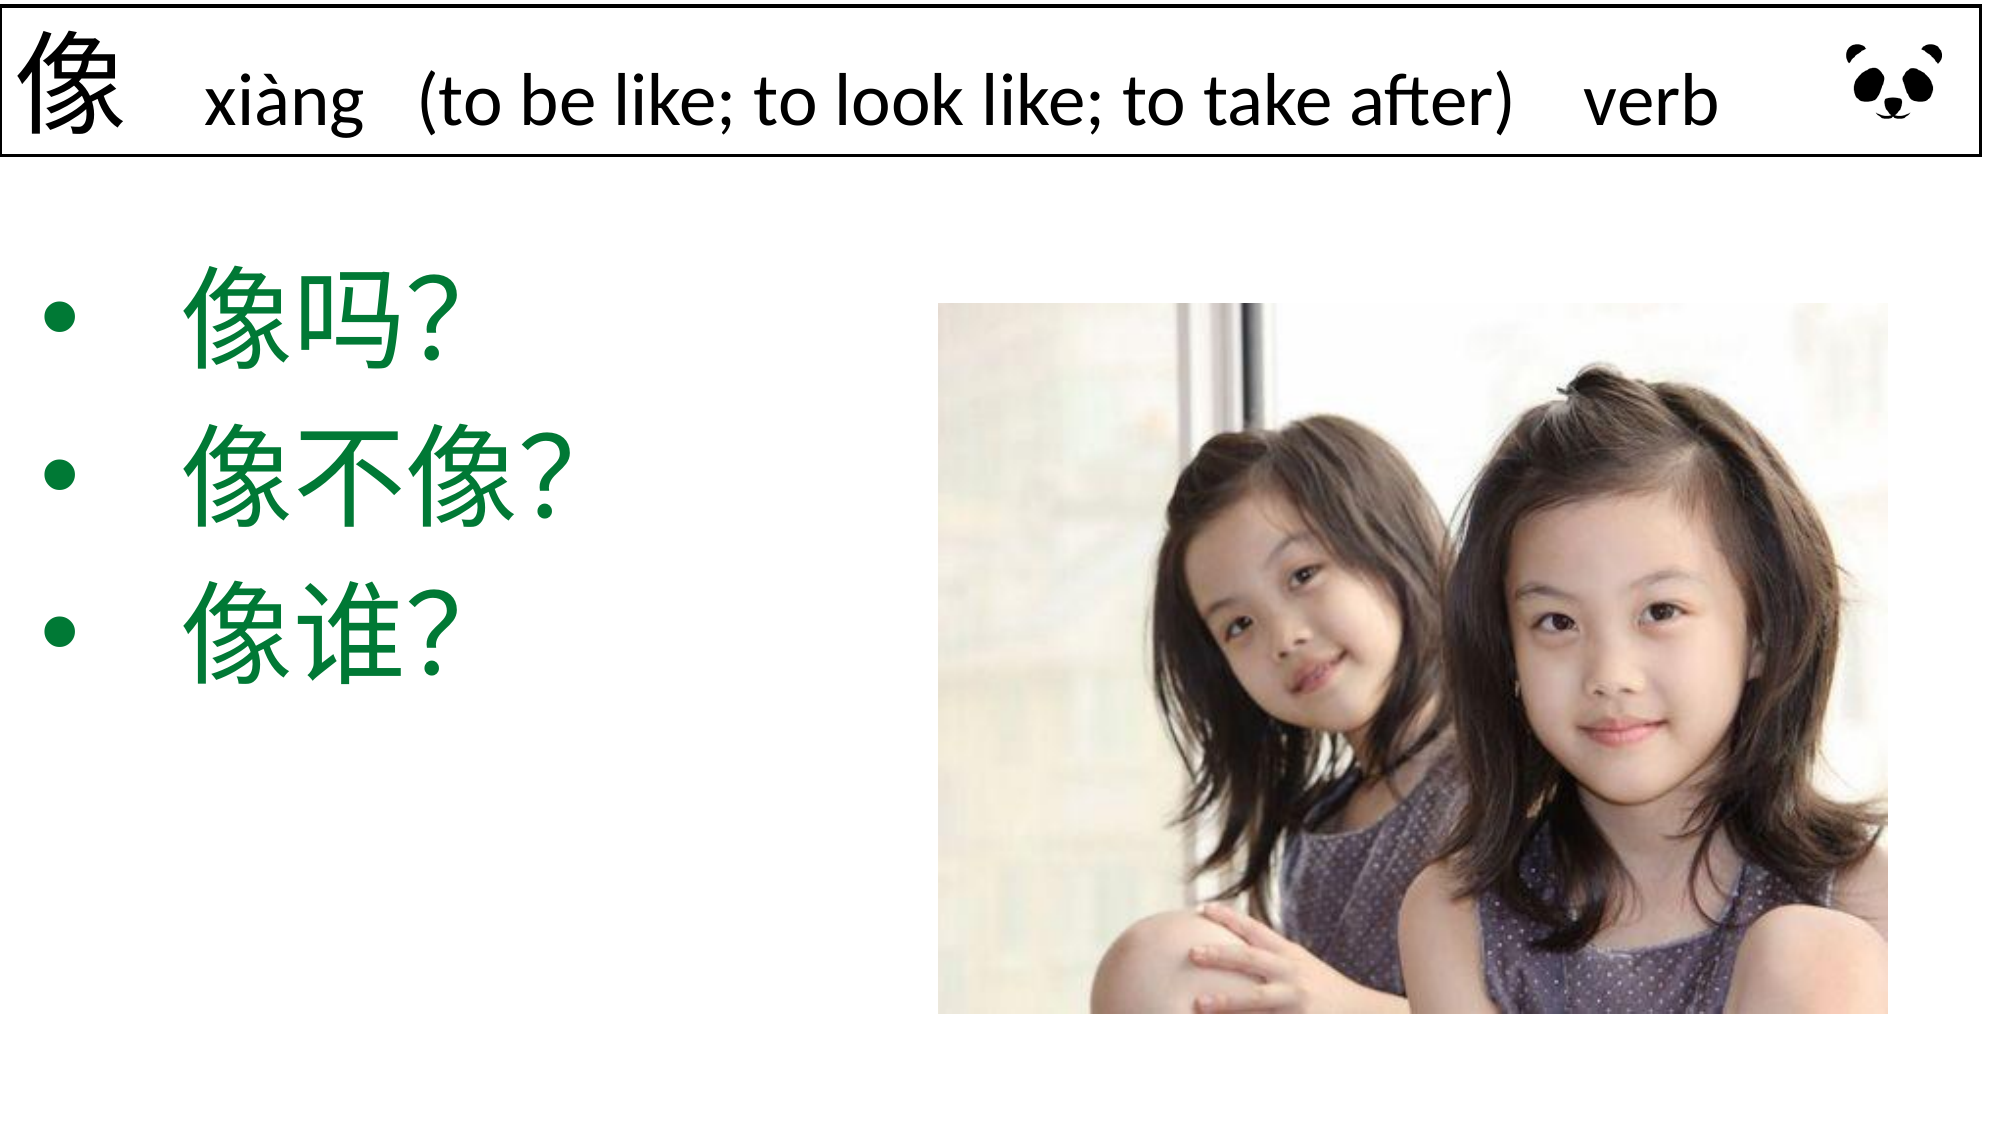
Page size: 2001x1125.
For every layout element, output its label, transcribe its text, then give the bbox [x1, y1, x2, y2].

picture [1829, 20, 1957, 149]
list 像吗？ 像不像？ 像谁？ [24, 240, 807, 852]
picture [938, 303, 1888, 1015]
text_box 像 xiàng (to be like; to look like; to take after) verb [0, 5, 1981, 156]
